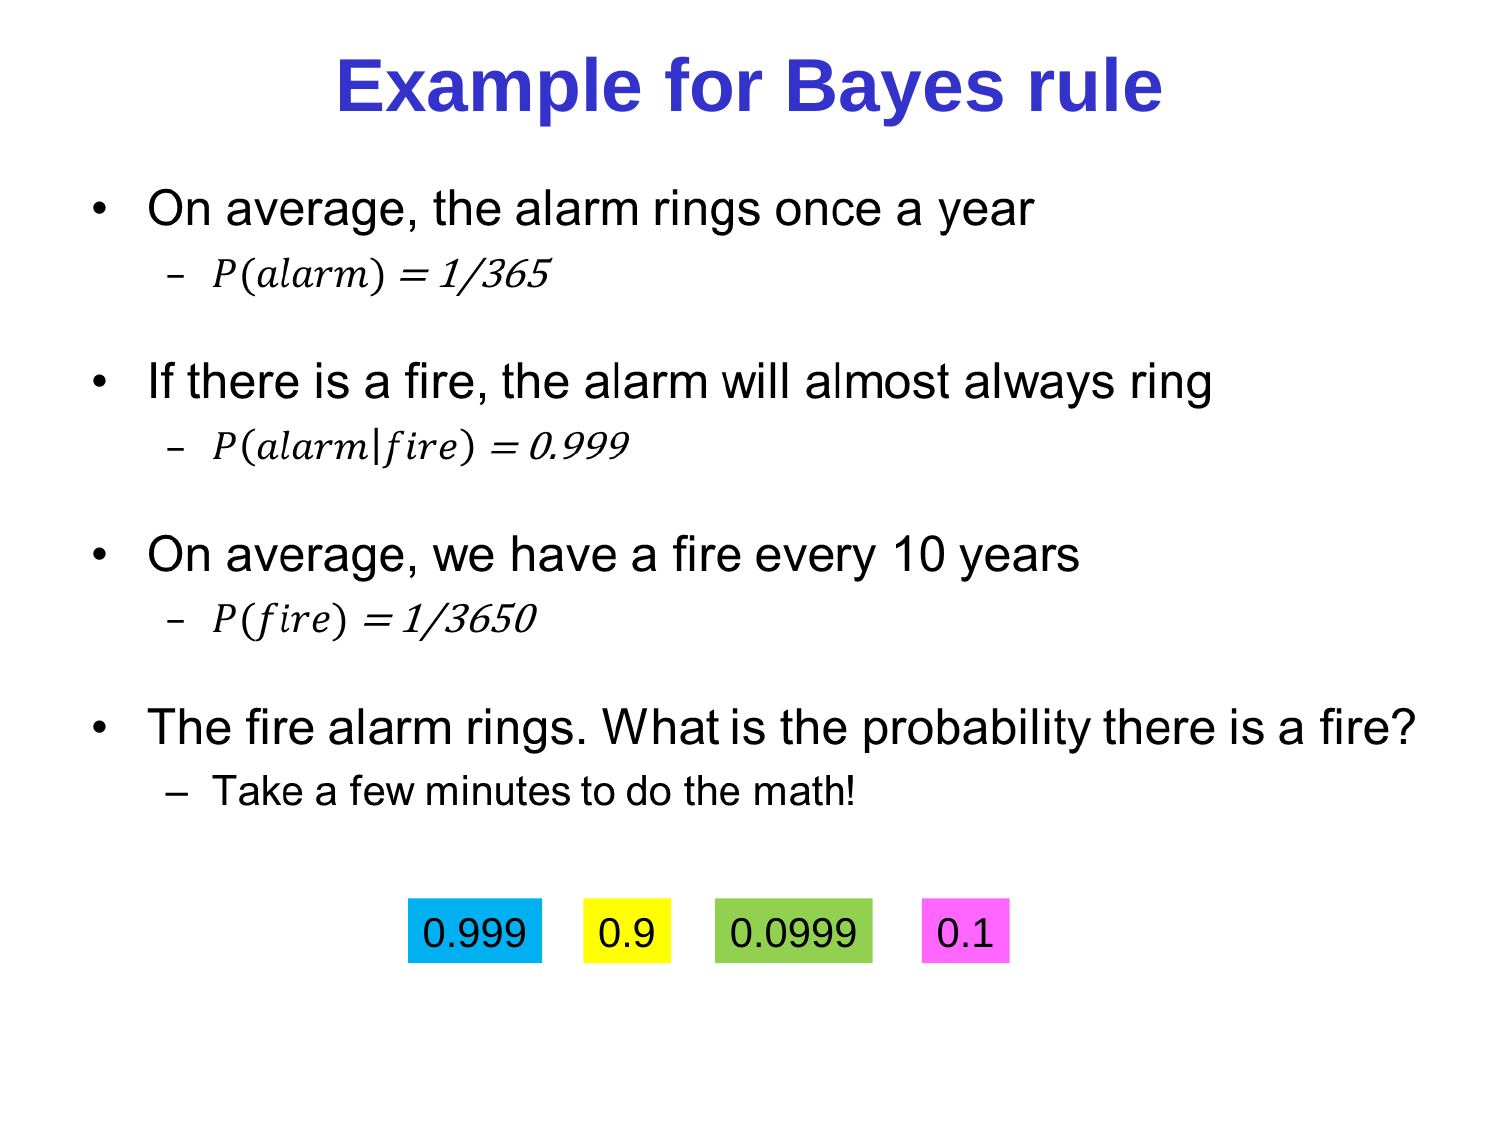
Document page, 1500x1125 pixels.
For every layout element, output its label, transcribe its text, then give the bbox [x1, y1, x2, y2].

text_box 0.1 [921, 898, 1010, 964]
text_box 0.9 [583, 898, 672, 964]
list [62, 162, 1500, 1038]
title Example for Bayes rule [49, 24, 1451, 138]
text_box 0.999 [408, 898, 543, 964]
text_box 0.0999 [715, 898, 873, 964]
